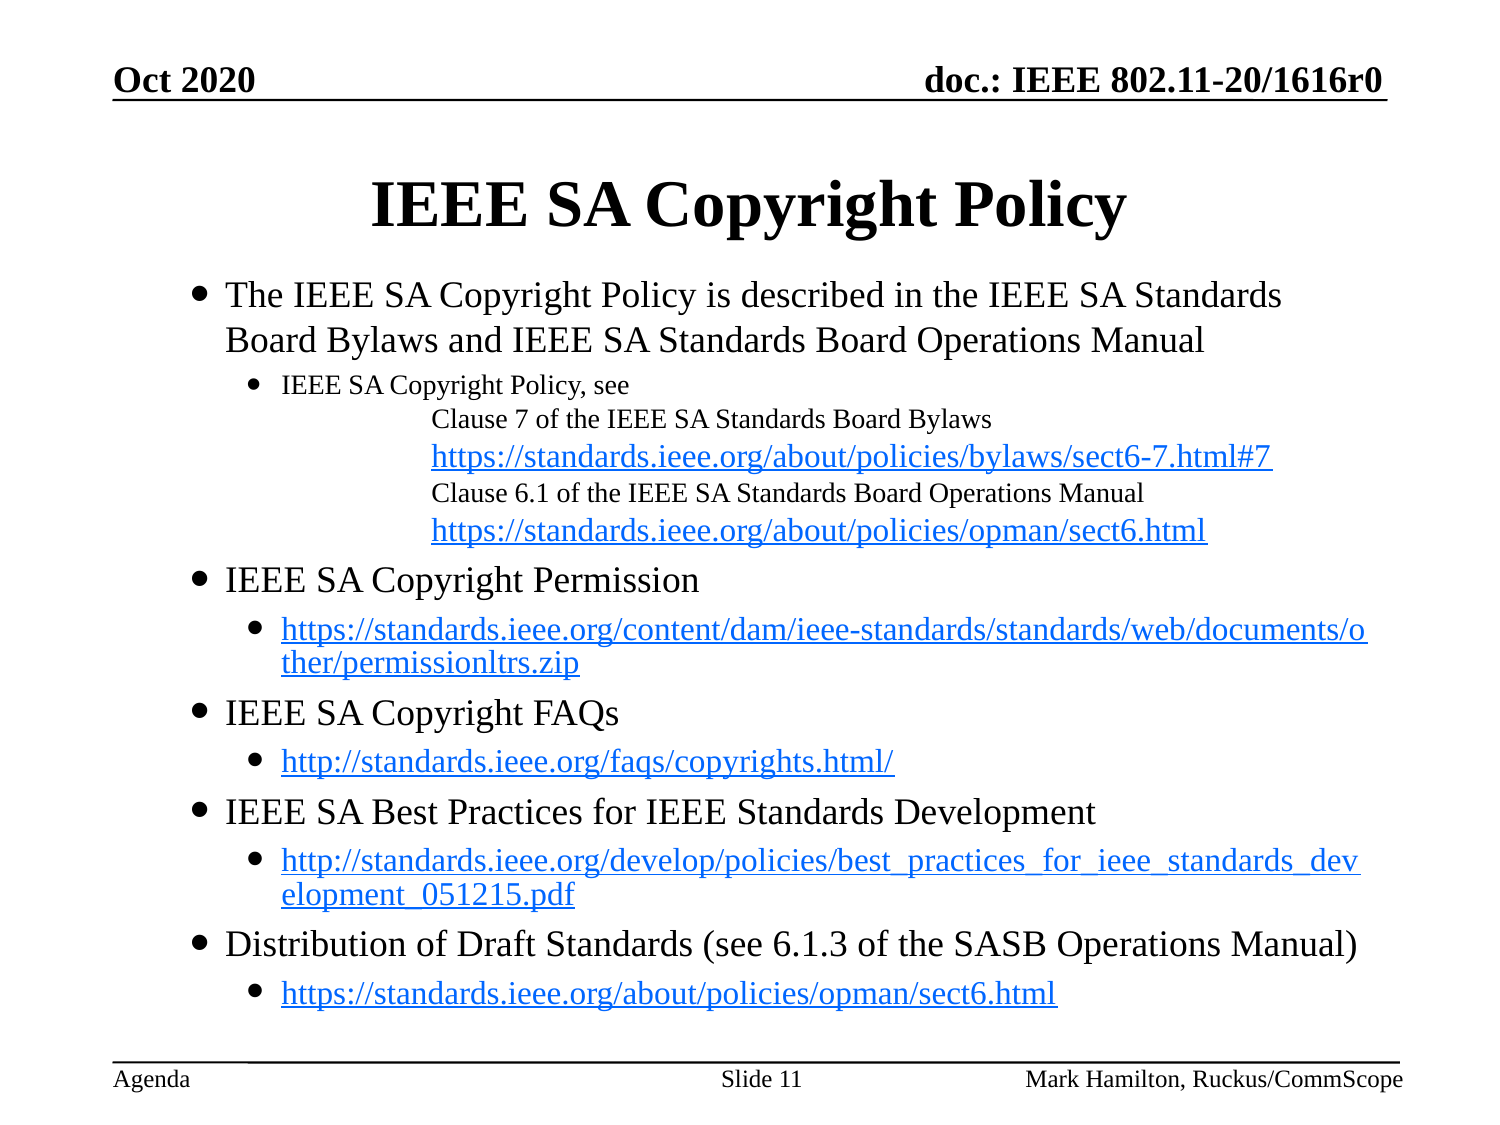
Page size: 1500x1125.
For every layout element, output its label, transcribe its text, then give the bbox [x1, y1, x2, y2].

list The IEEE SA Copyright Policy is described in the IEEE SA Standards Board Bylaws and IEEE SA Standards Board Operations Manual IEEE SA Copyright Policy, see Clause 7 of the IEEE SA Standards Board Bylaws https://standards.ieee.org/about/policies/bylaws/sect6-7.html#7 Clause 6.1 of the IEEE SA Standards Board Operations Manual https://standards.ieee.org/about/policies/opman/sect6.html IEEE SA Copyright Permission https://standards.ieee.org/content/dam/ieee-standards/standards/web/documents/other/permissionltrs.zip IEEE SA Copyright FAQs http://standards.ieee.org/faqs/copyrights.html/ IEEE SA Best Practices for IEEE Standards Development http://standards.ieee.org/develop/policies/best_practices_for_ieee_standards_development_051215.pdf Distribution of Draft Standards (see 6.1.3 of the SASB Operations Manual) https://standards.ieee.org/about/policies/opman/sect6.html [62, 262, 1388, 881]
title IEEE SA Copyright Policy [112, 112, 1388, 262]
footer Robert Stacey, Intel [1171, 1062, 1500, 1092]
